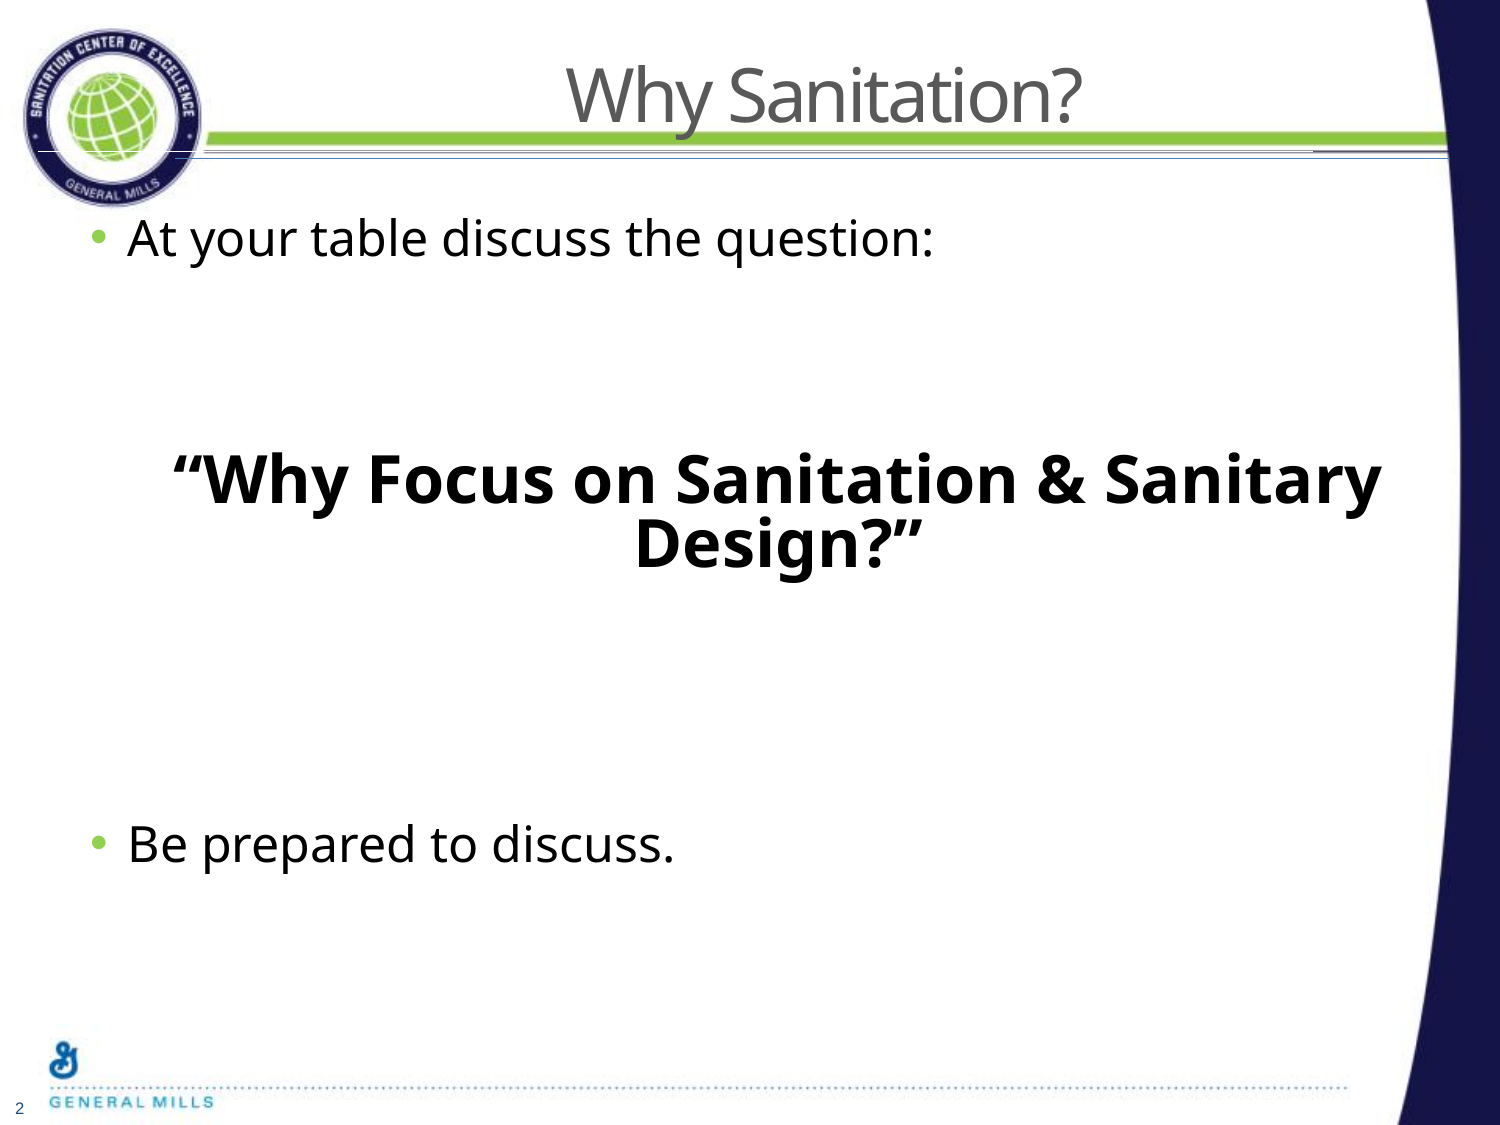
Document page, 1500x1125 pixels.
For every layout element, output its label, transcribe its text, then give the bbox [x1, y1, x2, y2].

picture [0, 0, 1500, 1125]
title Why Sanitation? [202, 0, 1448, 138]
list At your table discuss the question: “Why Focus on Sanitation & Sanitary Design?” Be prepared to discuss. [75, 210, 1425, 1032]
